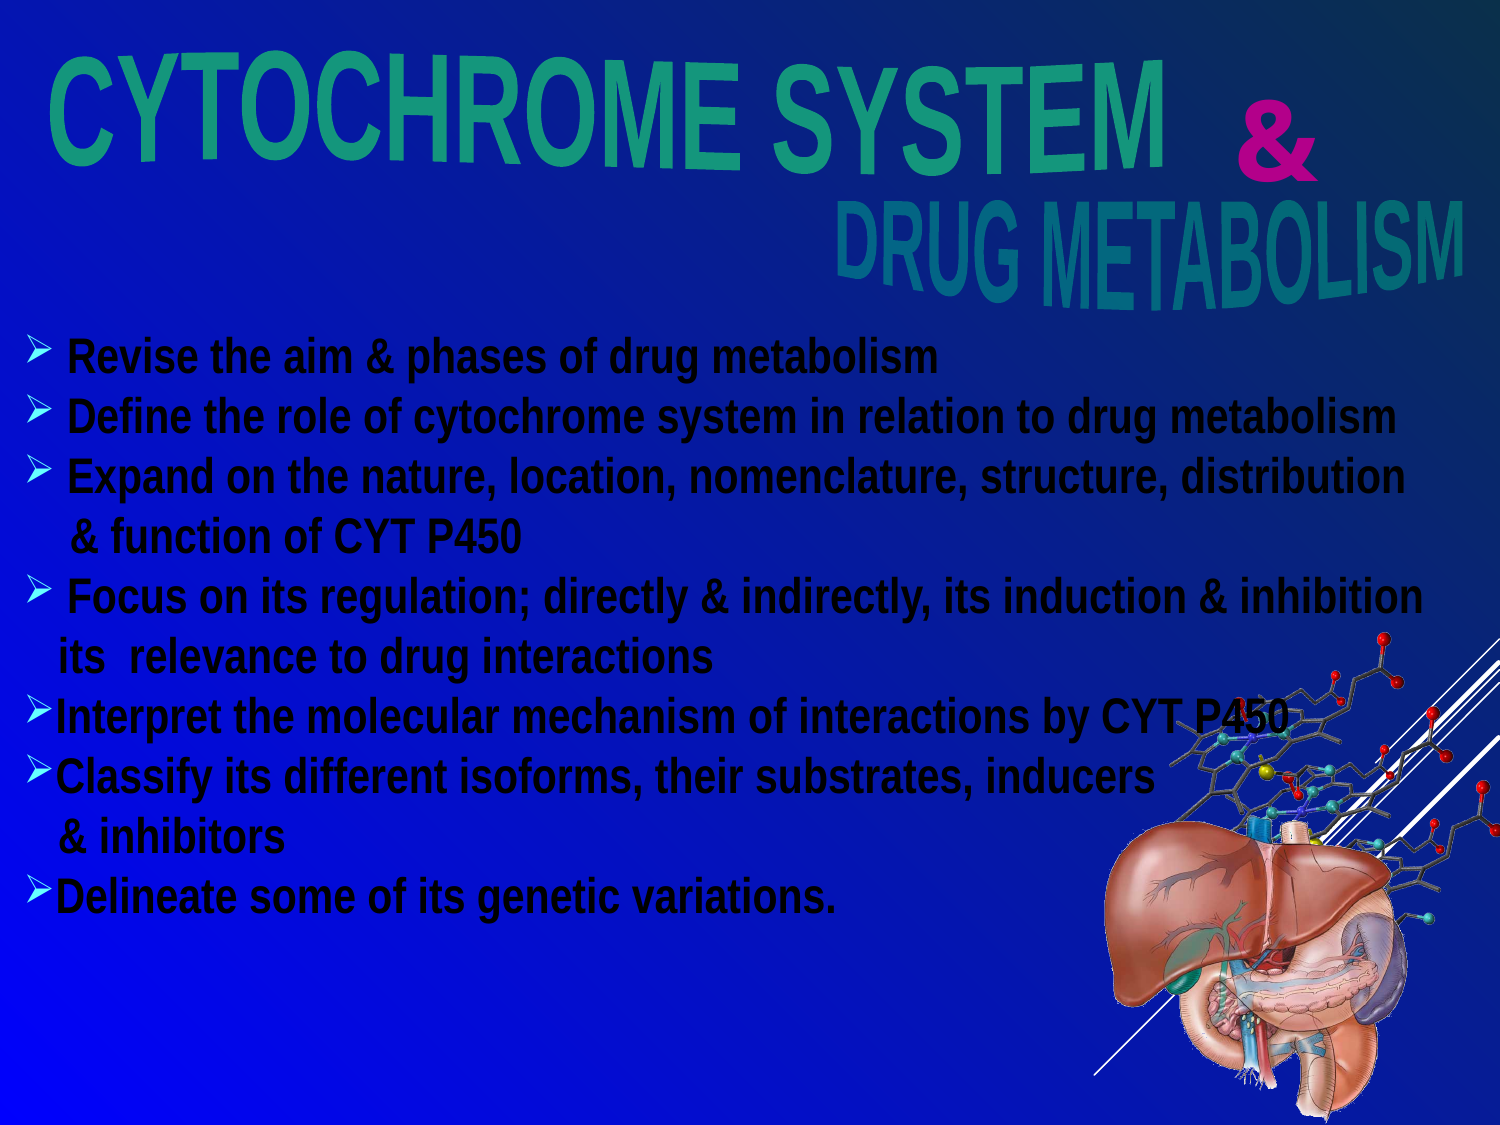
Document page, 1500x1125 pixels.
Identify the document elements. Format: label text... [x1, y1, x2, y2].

text_box & [1215, 61, 1338, 211]
text_box Revise the aim & phases of drug metabolism Define the role of cytochrome system in relation to drug metabolism Expand on the nature, location, nomenclature, structure, distribution & function of CYT P450 Focus on its regulation; directly & indirectly, its induction & inhibition its relevance to drug interactions Interpret the molecular mechanism of interactions by CYT P450 Classify its different isoforms, their substrates, inducers & inhibitors Delineate some of its genetic variations. [8, 316, 1488, 932]
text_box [1137, 675, 1500, 951]
picture [1099, 808, 1413, 1125]
